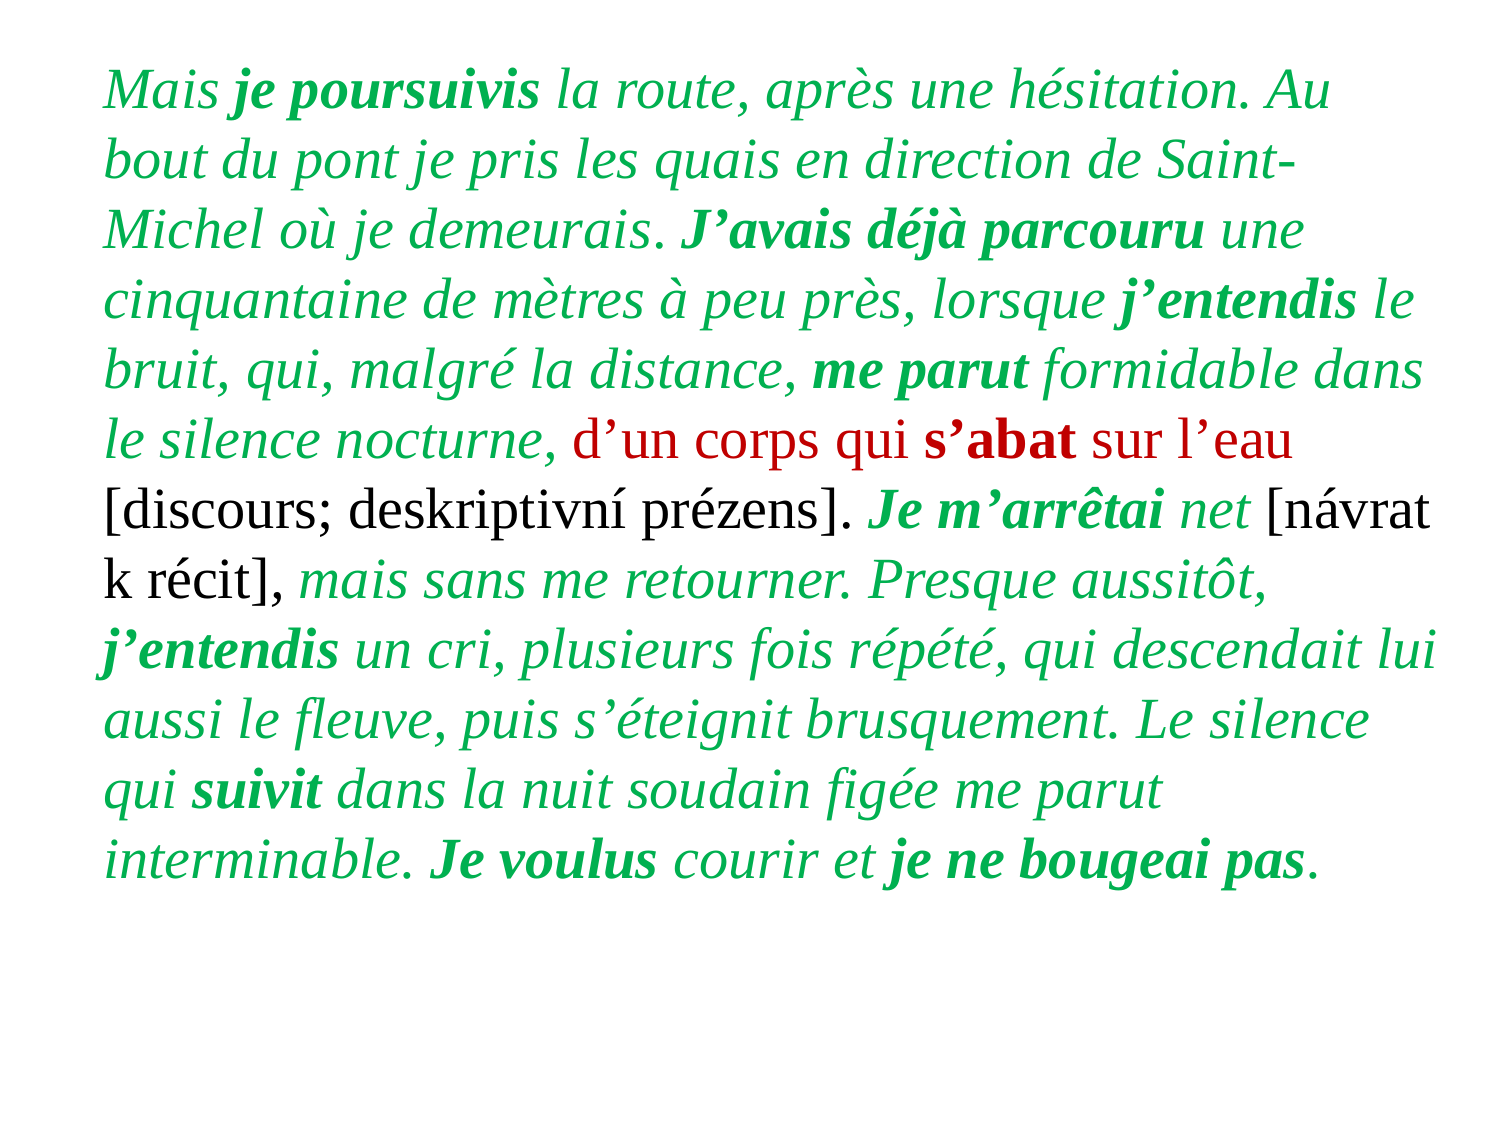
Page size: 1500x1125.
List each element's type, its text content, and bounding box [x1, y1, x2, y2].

text_box Mais je poursuivis la route, après une hésitation. Au bout du pont je pris les quais en direction de Saint-Michel où je demeurais. J’avais déjà parcouru une cinquantaine de mètres à peu près, lorsque j’entendis le bruit, qui, malgré la distance, me parut formidable dans le silence nocturne, d’un corps qui s’abat sur l’eau [discours; deskriptivní prézens]. Je m’arrêtai net [návrat k récit], mais sans me retourner. Presque aussitôt, j’entendis un cri, plusieurs fois répété, qui descendait lui aussi le fleuve, puis s’éteignit brusquement. Le silence qui suivit dans la nuit soudain figée me parut interminable. Je voulus courir et je ne bougeai pas. [88, 42, 1459, 898]
